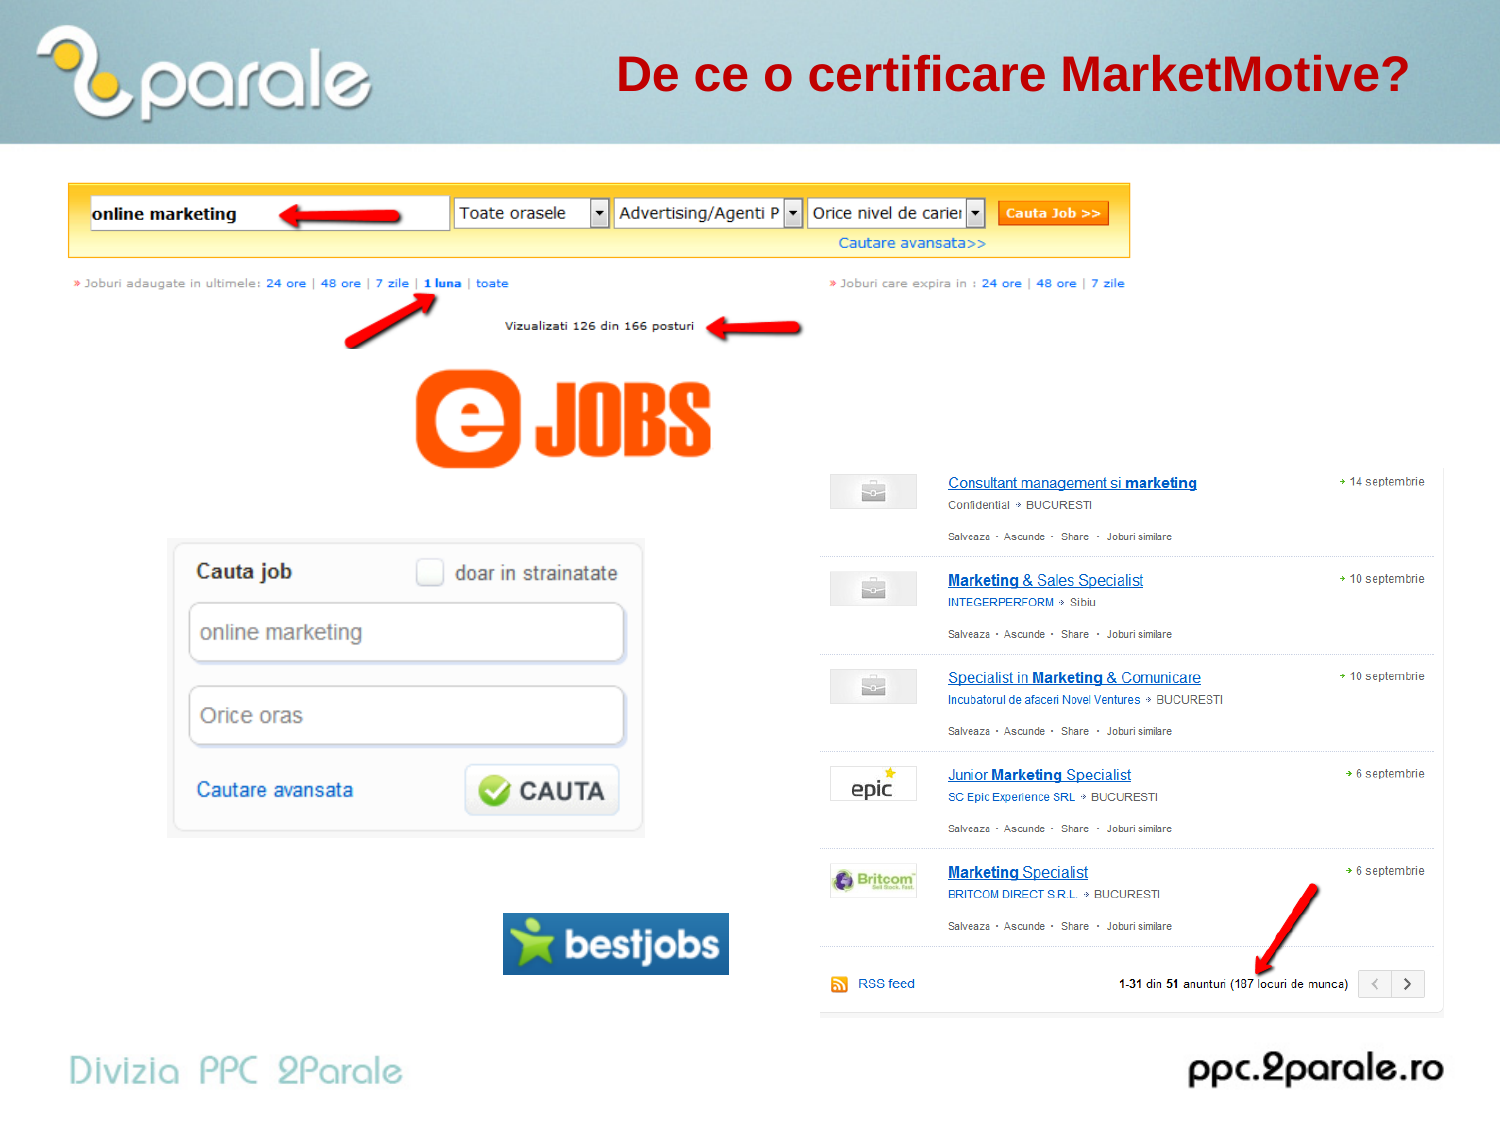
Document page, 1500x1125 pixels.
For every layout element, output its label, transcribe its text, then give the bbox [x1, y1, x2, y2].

text_box De ce o certificare MarketMotive? [527, 33, 1500, 109]
picture [0, 0, 1500, 1125]
